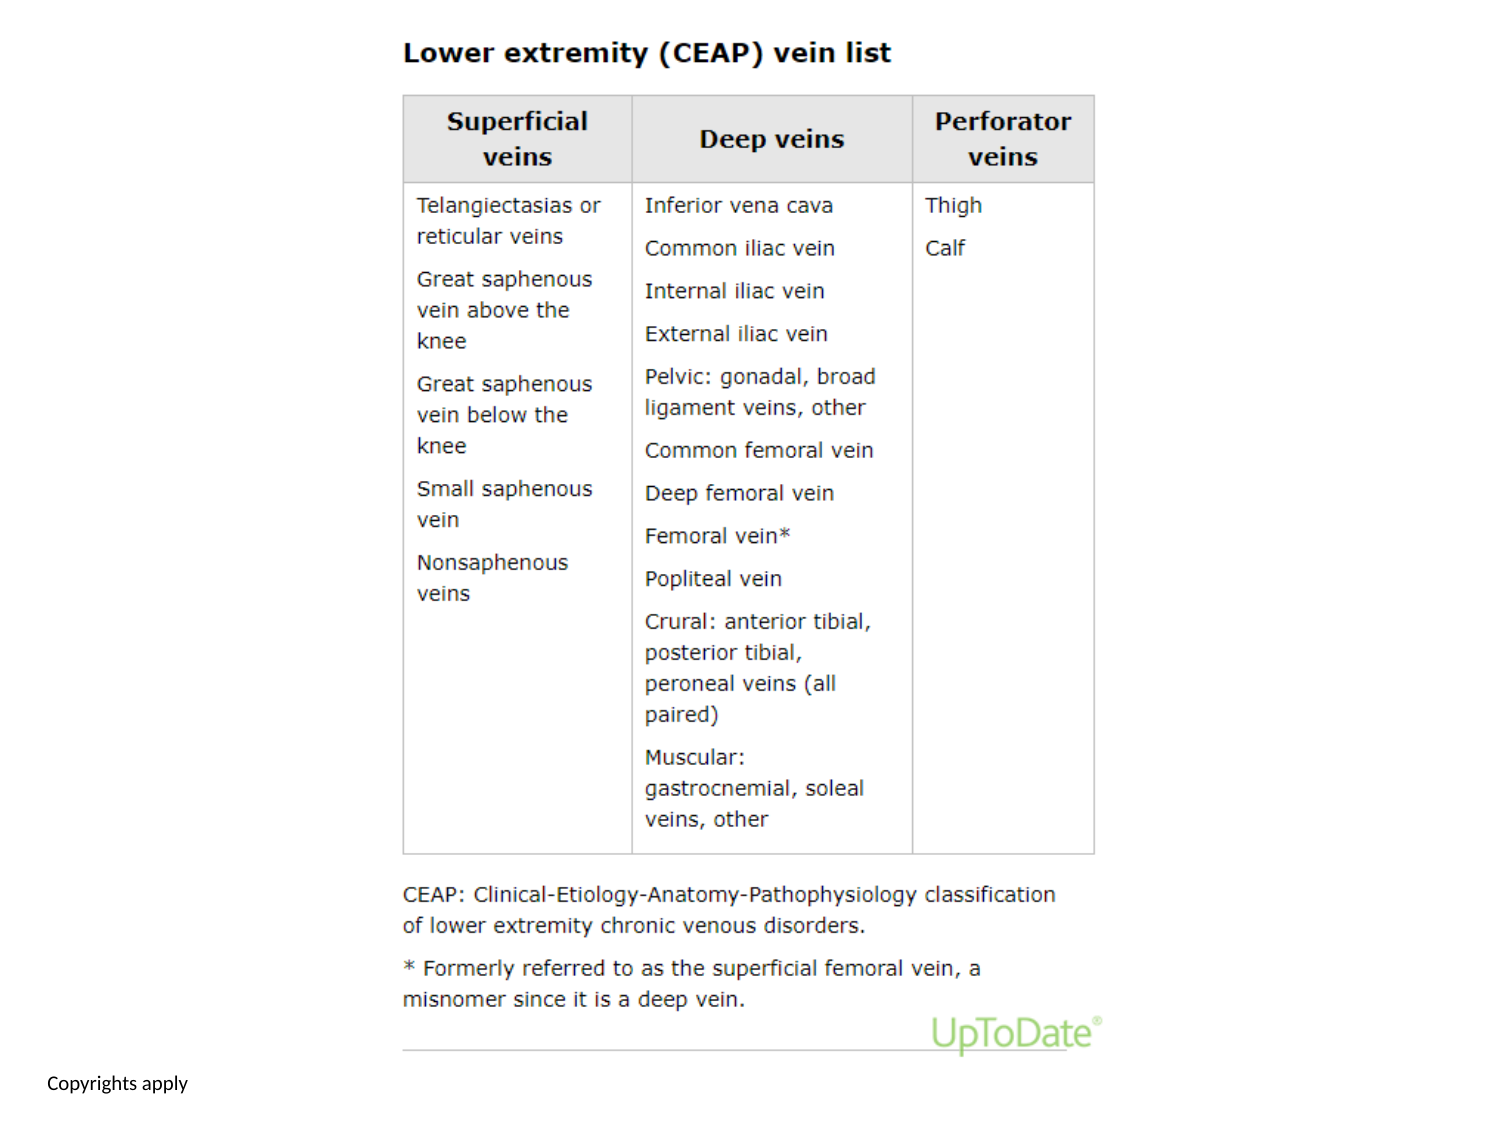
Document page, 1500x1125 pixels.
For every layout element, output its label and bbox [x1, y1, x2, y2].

picture [391, 0, 1107, 1063]
